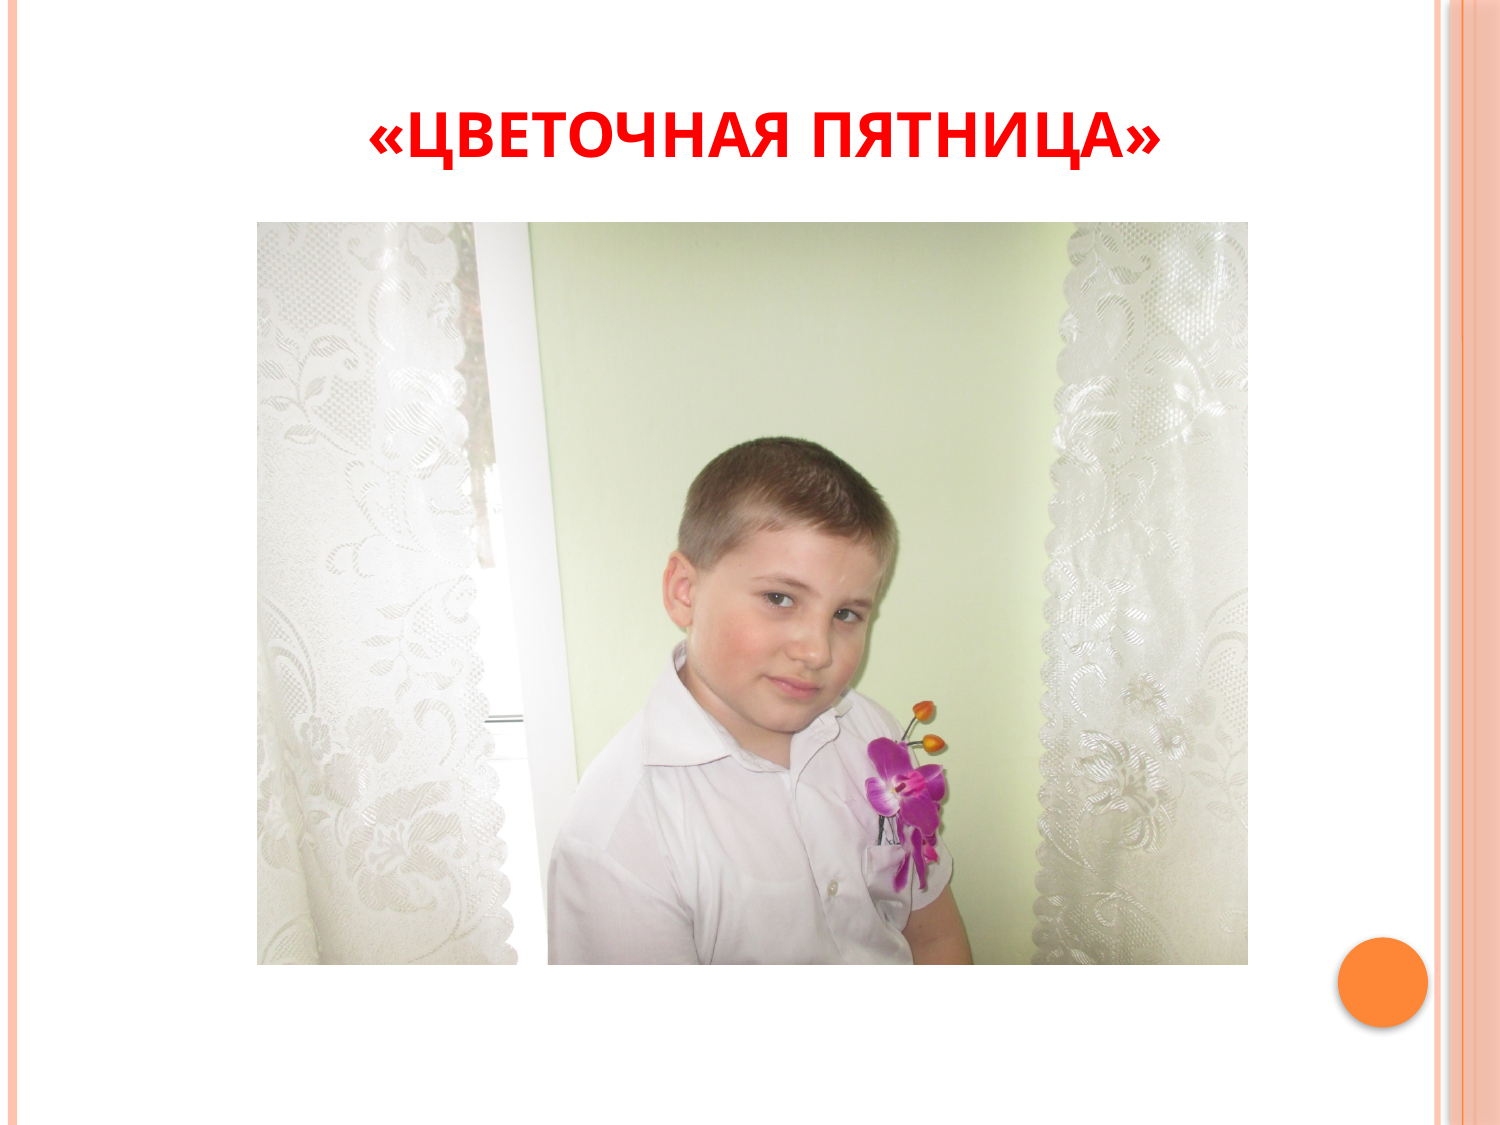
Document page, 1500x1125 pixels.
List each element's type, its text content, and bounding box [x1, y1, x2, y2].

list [257, 222, 1249, 966]
title «Цветочная пятница» [316, 46, 1214, 178]
